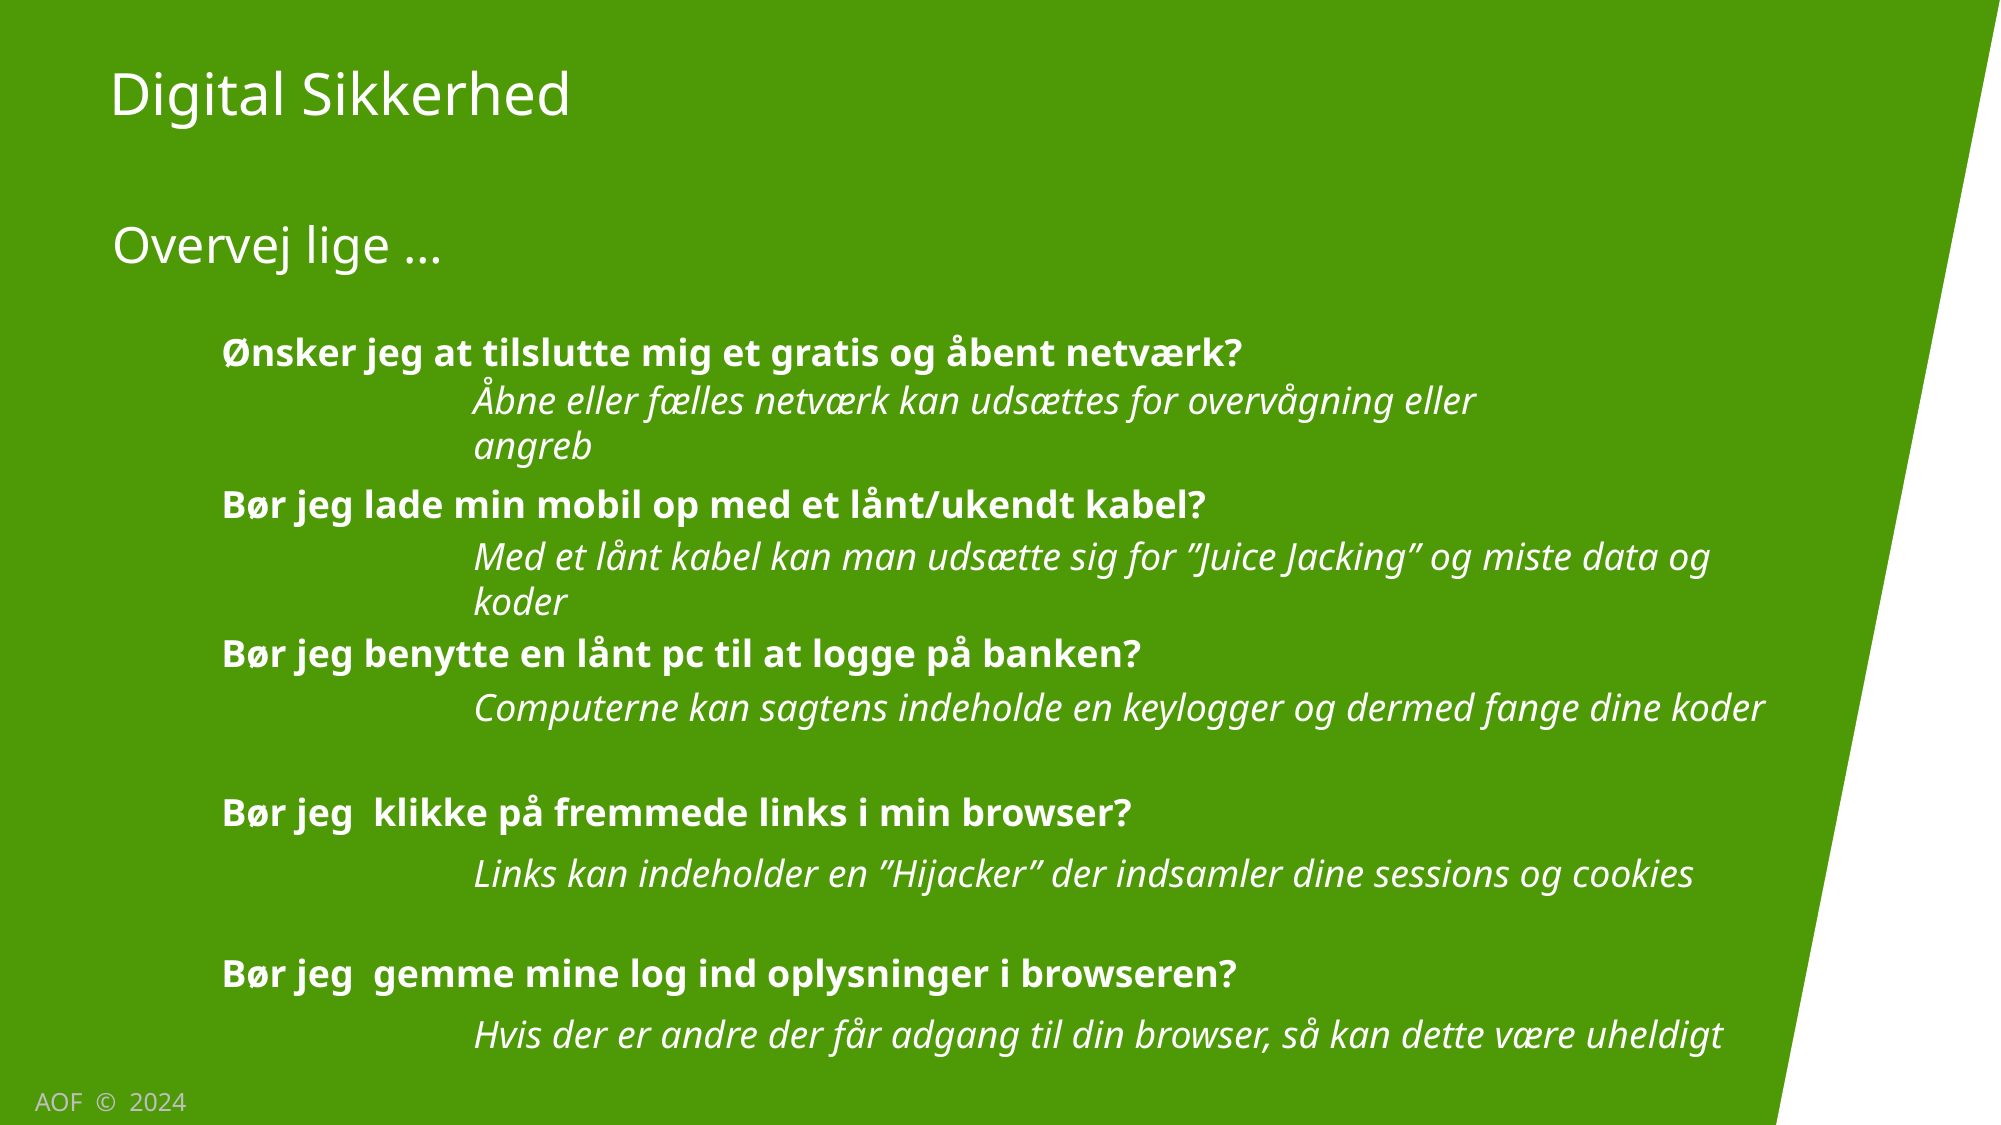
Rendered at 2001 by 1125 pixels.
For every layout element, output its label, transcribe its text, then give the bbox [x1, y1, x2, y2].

text_box Digital Sikkerhed [94, 50, 1632, 135]
text_box Åbne eller fælles netværk kan udsættes for overvågning eller angreb [458, 369, 1591, 474]
text_box Bør jeg gemme mine log ind oplysninger i browseren? [206, 942, 1339, 1002]
text_box AOF © 2024 [0, 1079, 239, 1125]
text_box Med et lånt kabel kan man udsætte sig for ”Juice Jacking” og miste data og koder [458, 526, 1802, 631]
text_box [1774, 0, 2000, 1125]
text_box Bør jeg klikke på fremmede links i min browser? [206, 781, 1339, 842]
text_box Ønsker jeg at tilslutte mig et gratis og åbent netværk? [206, 321, 1339, 382]
text_box Bør jeg benytte en lånt pc til at logge på banken? [206, 622, 1339, 682]
text_box Bør jeg lade min mobil op med et lånt/ukendt kabel? [206, 473, 1339, 533]
text_box Overvej lige … [97, 206, 1378, 281]
text_box Hvis der er andre der får adgang til din browser, så kan dette være uheldigt [458, 1003, 1802, 1063]
text_box Computerne kan sagtens indeholde en keylogger og dermed fange dine koder [458, 676, 1846, 737]
text_box Links kan indeholder en ”Hijacker” der indsamler dine sessions og cookies [458, 842, 1802, 903]
